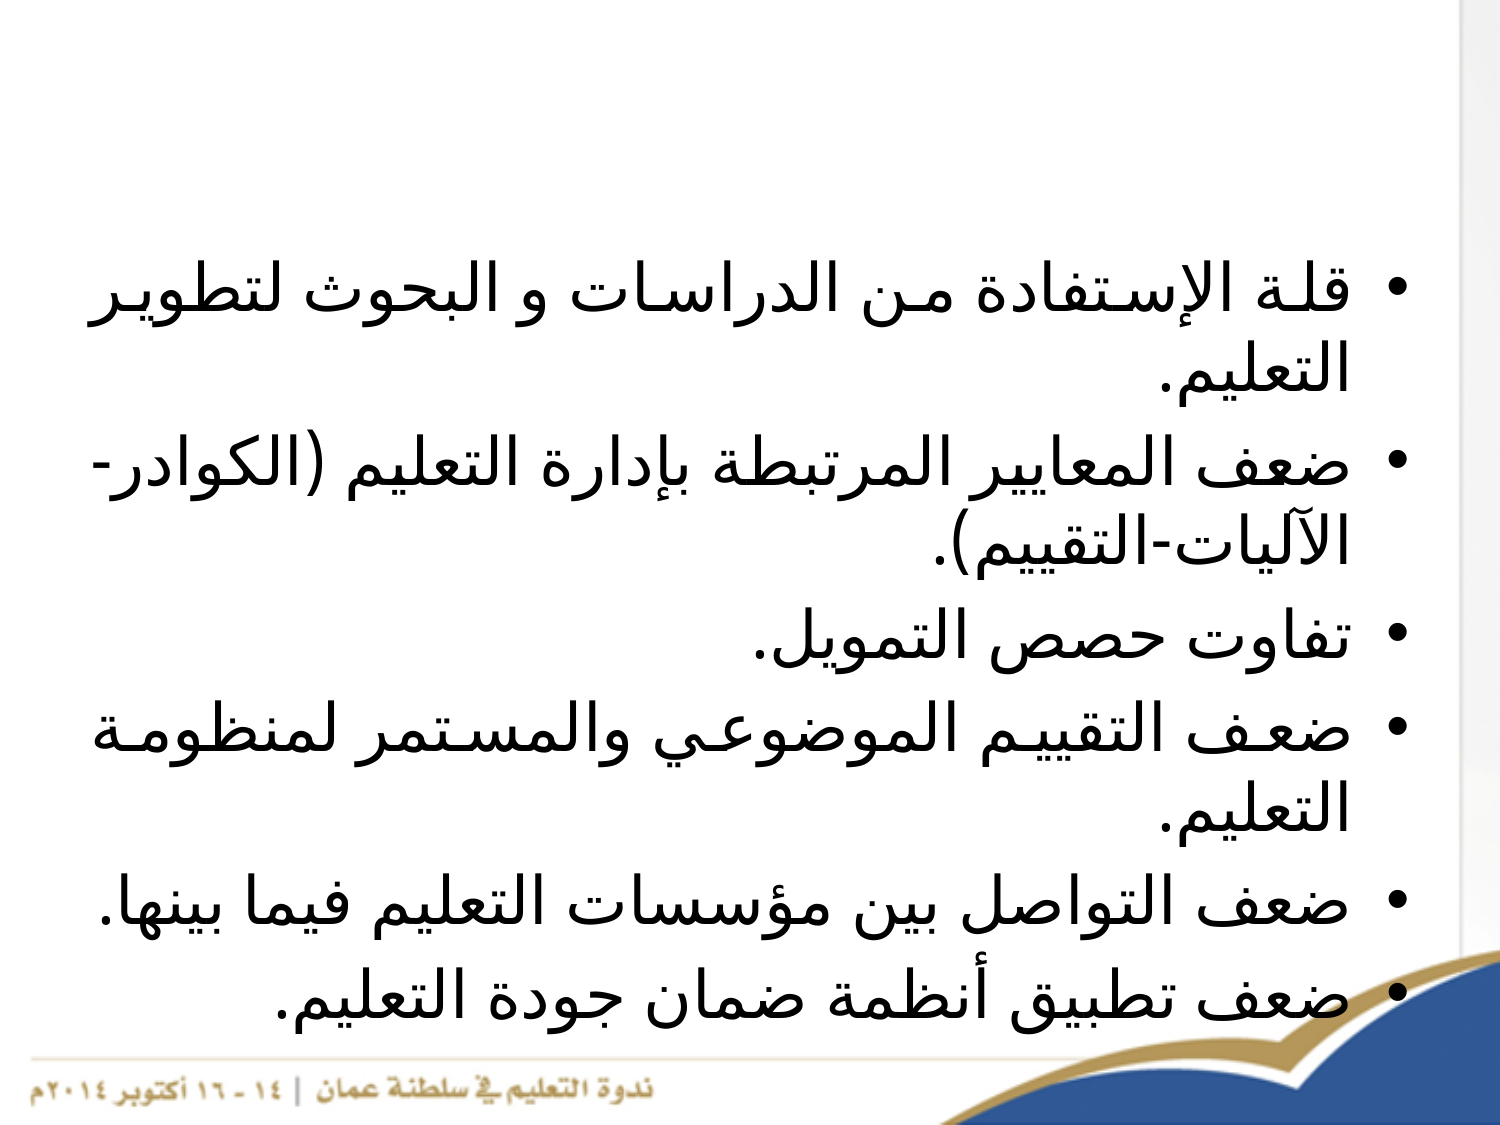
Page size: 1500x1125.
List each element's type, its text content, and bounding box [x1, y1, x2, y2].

list قلة الإستفادة من الدراسات و البحوث لتطوير التعليم. ضعف المعايير المرتبطة بإدارة التعليم (الكوادر-الآليات-التقييم). تفاوت حصص التمويل. ضعف التقييم الموضوعي والمستمر لمنظومة التعليم. ضعف التواصل بين مؤسسات التعليم فيما بينها. ضعف تطبيق أنظمة ضمان جودة التعليم. [75, 237, 1425, 980]
picture [0, 0, 1500, 1125]
